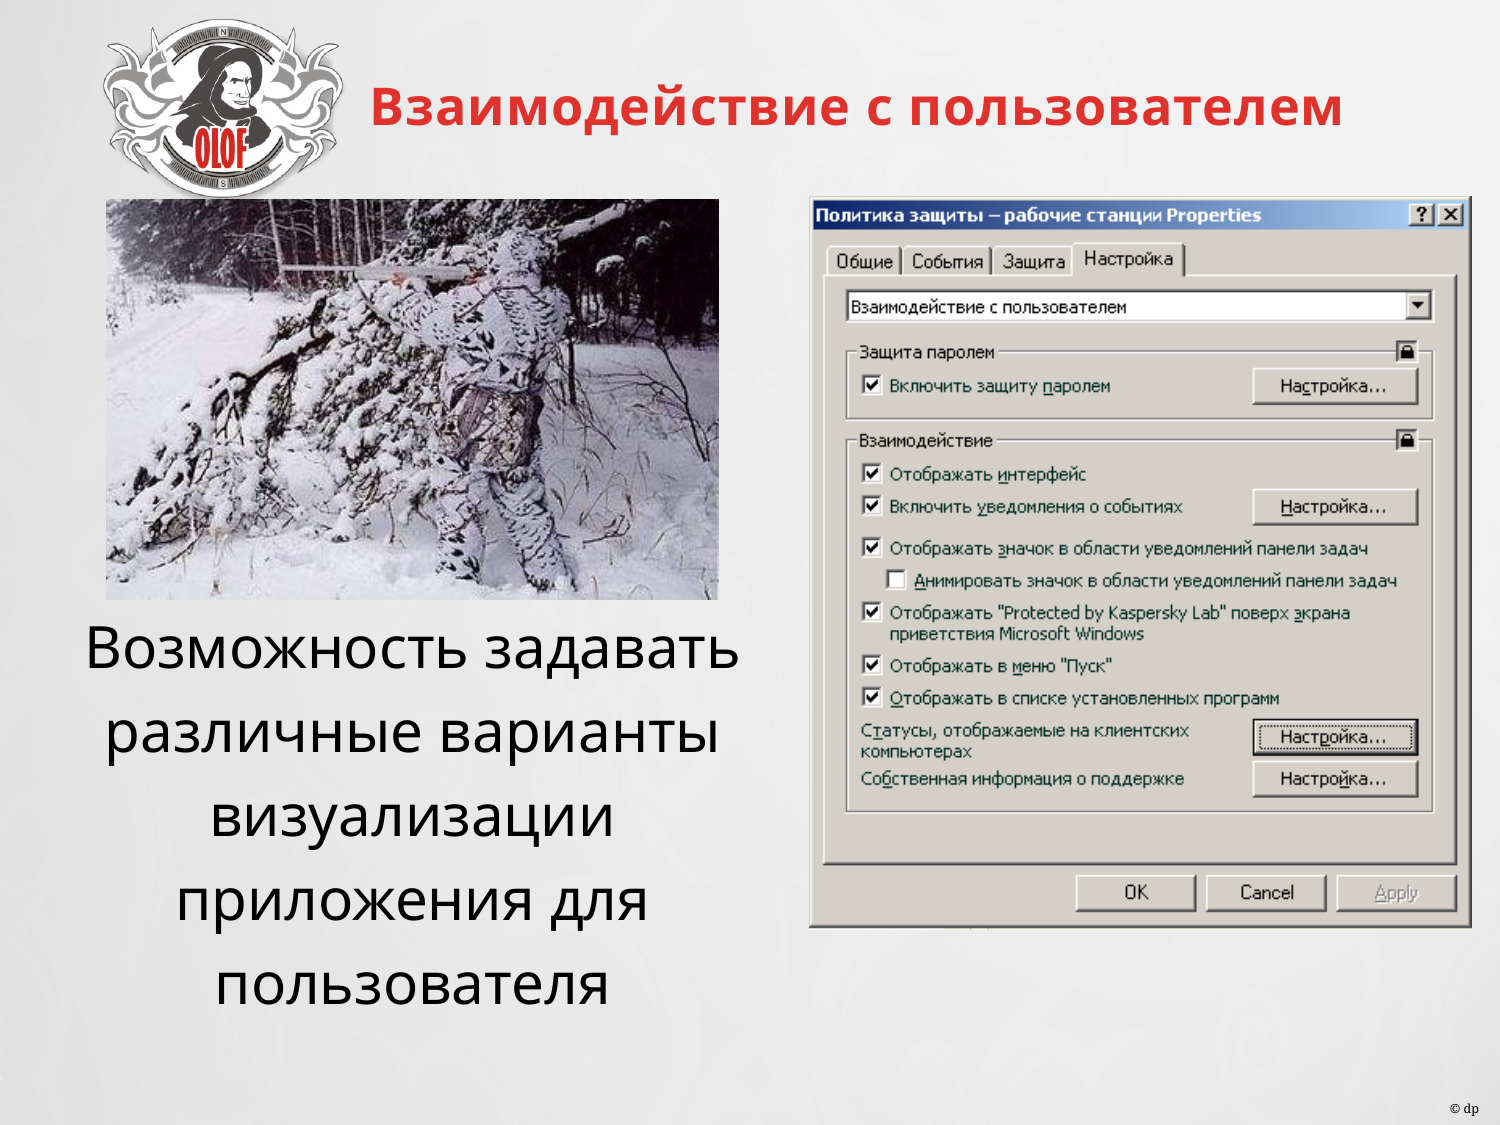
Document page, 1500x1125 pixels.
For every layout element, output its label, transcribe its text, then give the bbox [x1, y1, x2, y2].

picture [808, 196, 1473, 931]
text_box Возможность задавать различные варианты визуализации приложения для пользователя [16, 588, 809, 1024]
picture [100, 7, 720, 600]
text_box Взаимодействие с пользователем [354, 66, 1362, 144]
